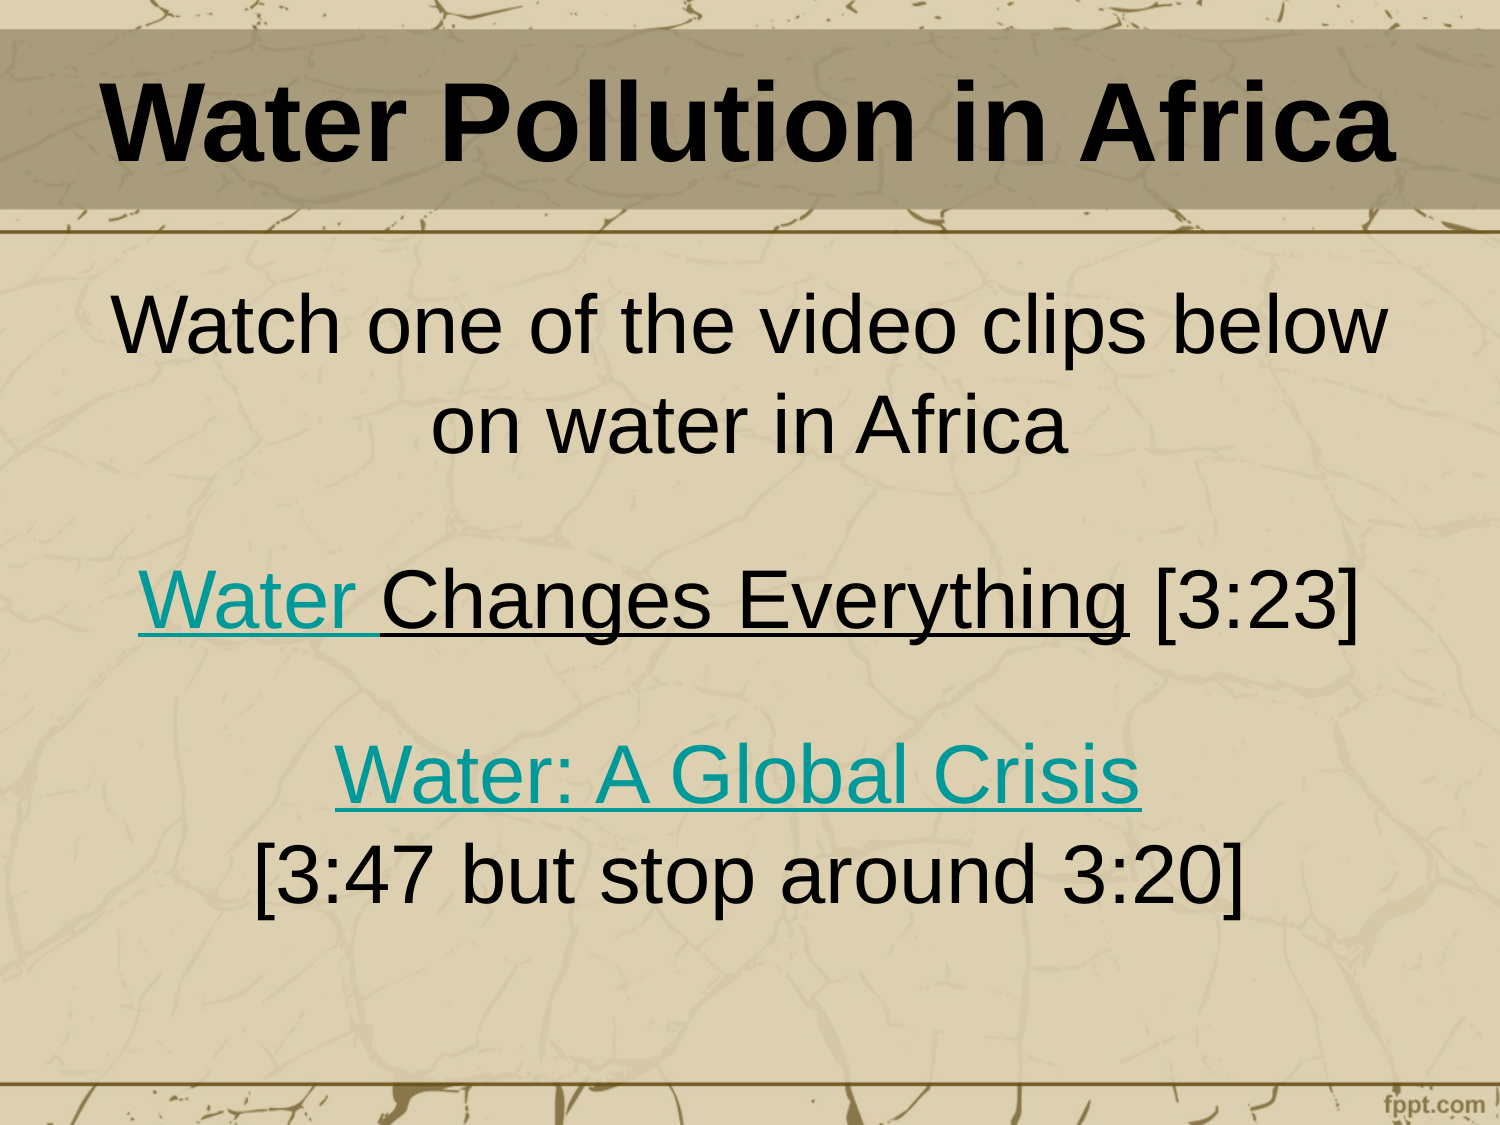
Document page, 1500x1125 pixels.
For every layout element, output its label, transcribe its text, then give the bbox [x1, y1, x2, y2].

title Water Pollution in Africa [73, 35, 1424, 199]
list Watch one of the video clips below on water in Africa Water Changes Everything [3:23] Water: A Global Crisis [3:47 but stop around 3:20] [75, 262, 1425, 1005]
picture [0, 0, 1500, 1125]
